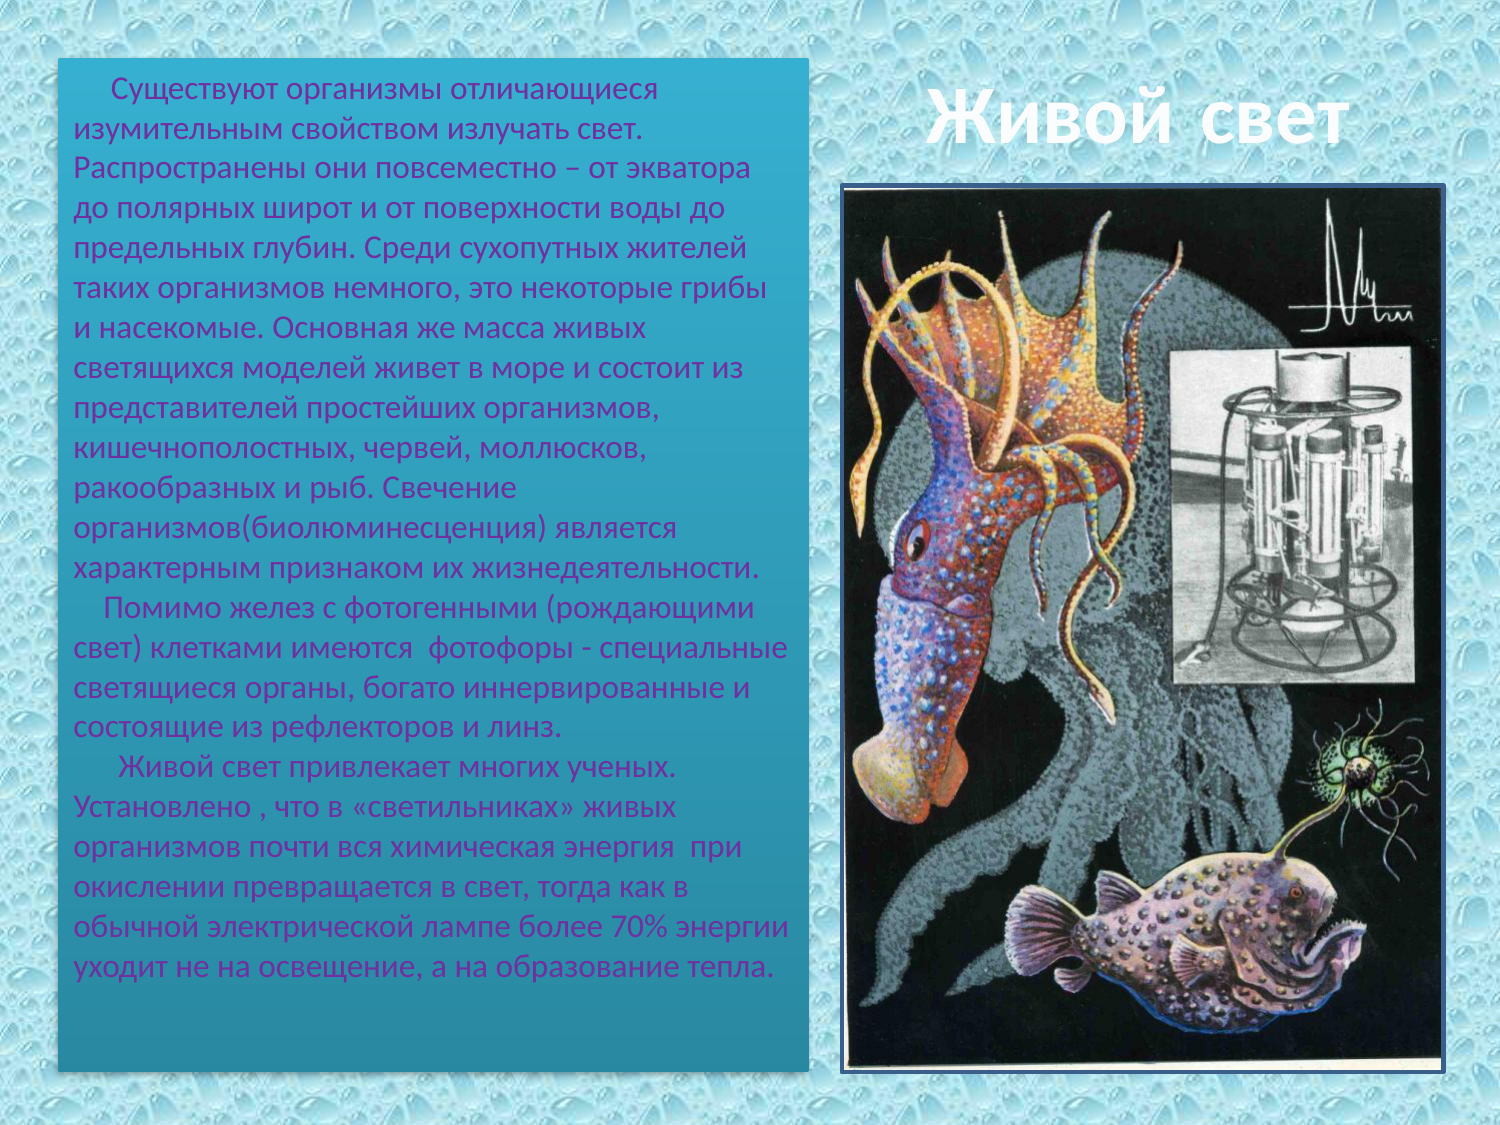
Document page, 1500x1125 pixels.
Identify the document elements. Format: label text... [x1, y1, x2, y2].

text_box Существуют организмы отличающиеся изумительным свойством излучать свет. Распространены они повсеместно – от экватора до полярных широт и от поверхности воды до предельных глубин. Среди сухопутных жителей таких организмов немного, это некоторые грибы и насекомые. Основная же масса живых светящихся моделей живет в море и состоит из представителей простейших организмов, кишечнополостных, червей, моллюсков, ракообразных и рыб. Свечение организмов(биолюминесценция) является характерным признаком их жизнедеятельности. Помимо желез с фотогенными (рождающими свет) клетками имеются фотофоры - специальные светящиеся органы, богато иннервированные и состоящие из рефлекторов и линз. Живой свет привлекает многих ученых. Установлено , что в «светильниках» живых организмов почти вся химическая энергия при окислении превращается в свет, тогда как в обычной электрической лампе более 70% энергии уходит не на освещение, а на образование тепла. [58, 58, 809, 1072]
text_box Живой свет [892, 23, 1366, 174]
picture [0, 0, 1500, 1125]
